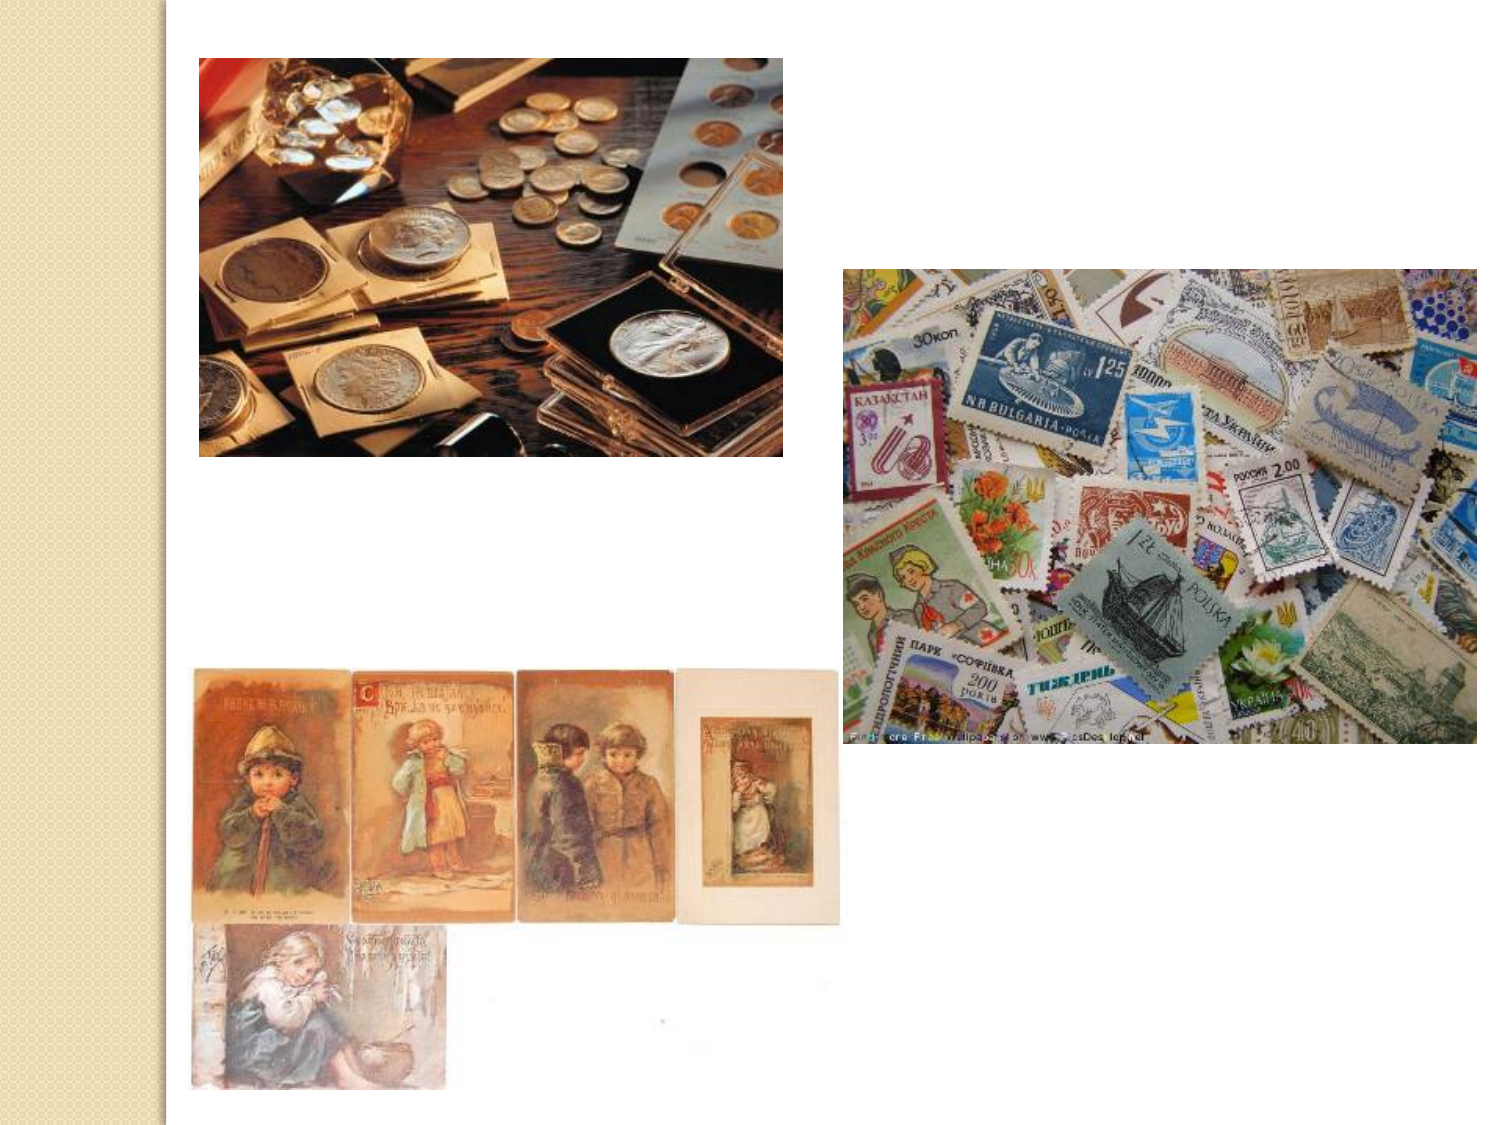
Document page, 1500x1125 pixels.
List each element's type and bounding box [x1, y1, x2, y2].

picture [198, 58, 783, 458]
picture [187, 269, 1477, 1091]
